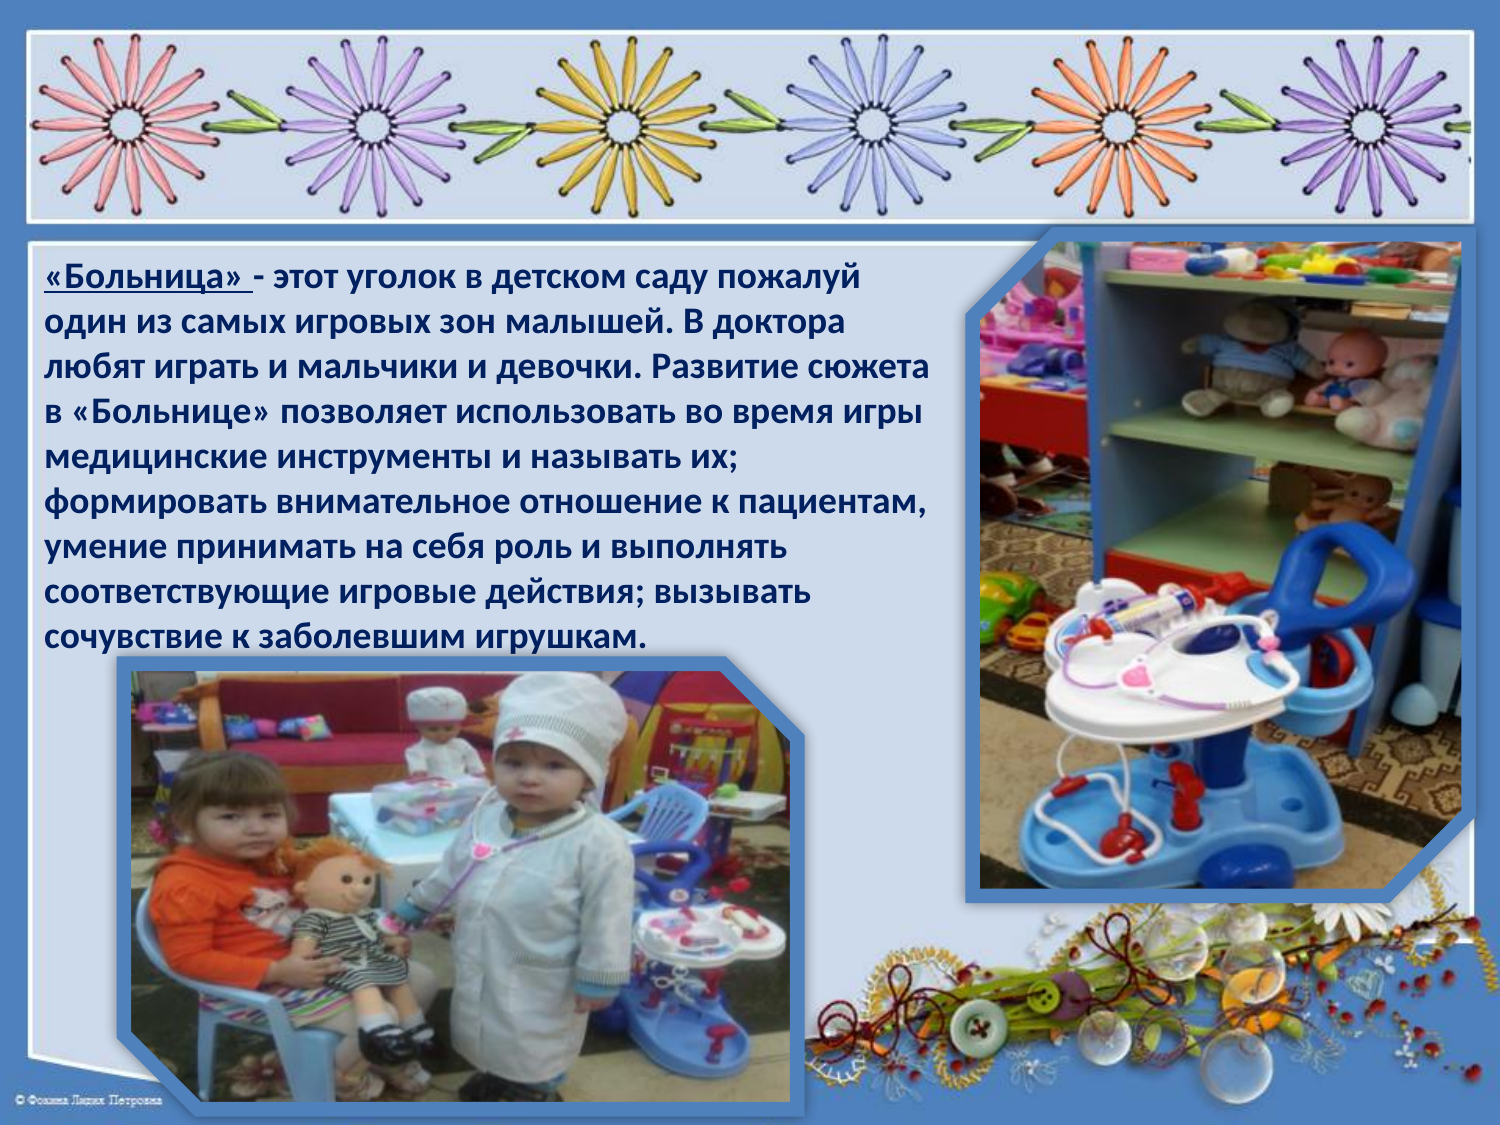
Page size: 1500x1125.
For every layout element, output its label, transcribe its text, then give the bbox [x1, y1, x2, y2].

picture [0, 0, 1500, 1125]
text_box «Больница» - этот уголок в детском саду пожалуй один из самых игровых зон малышей. В доктора любят играть и мальчики и девочки. Развитие сюжета в «Больнице» позволяет использовать во время игры медицинские инструменты и называть их; формировать внимательное отношение к пациентам, умение принимать на себя роль и выполнять соответствующие игровые действия; вызывать сочувствие к заболевшим игрушкам. [29, 243, 951, 664]
